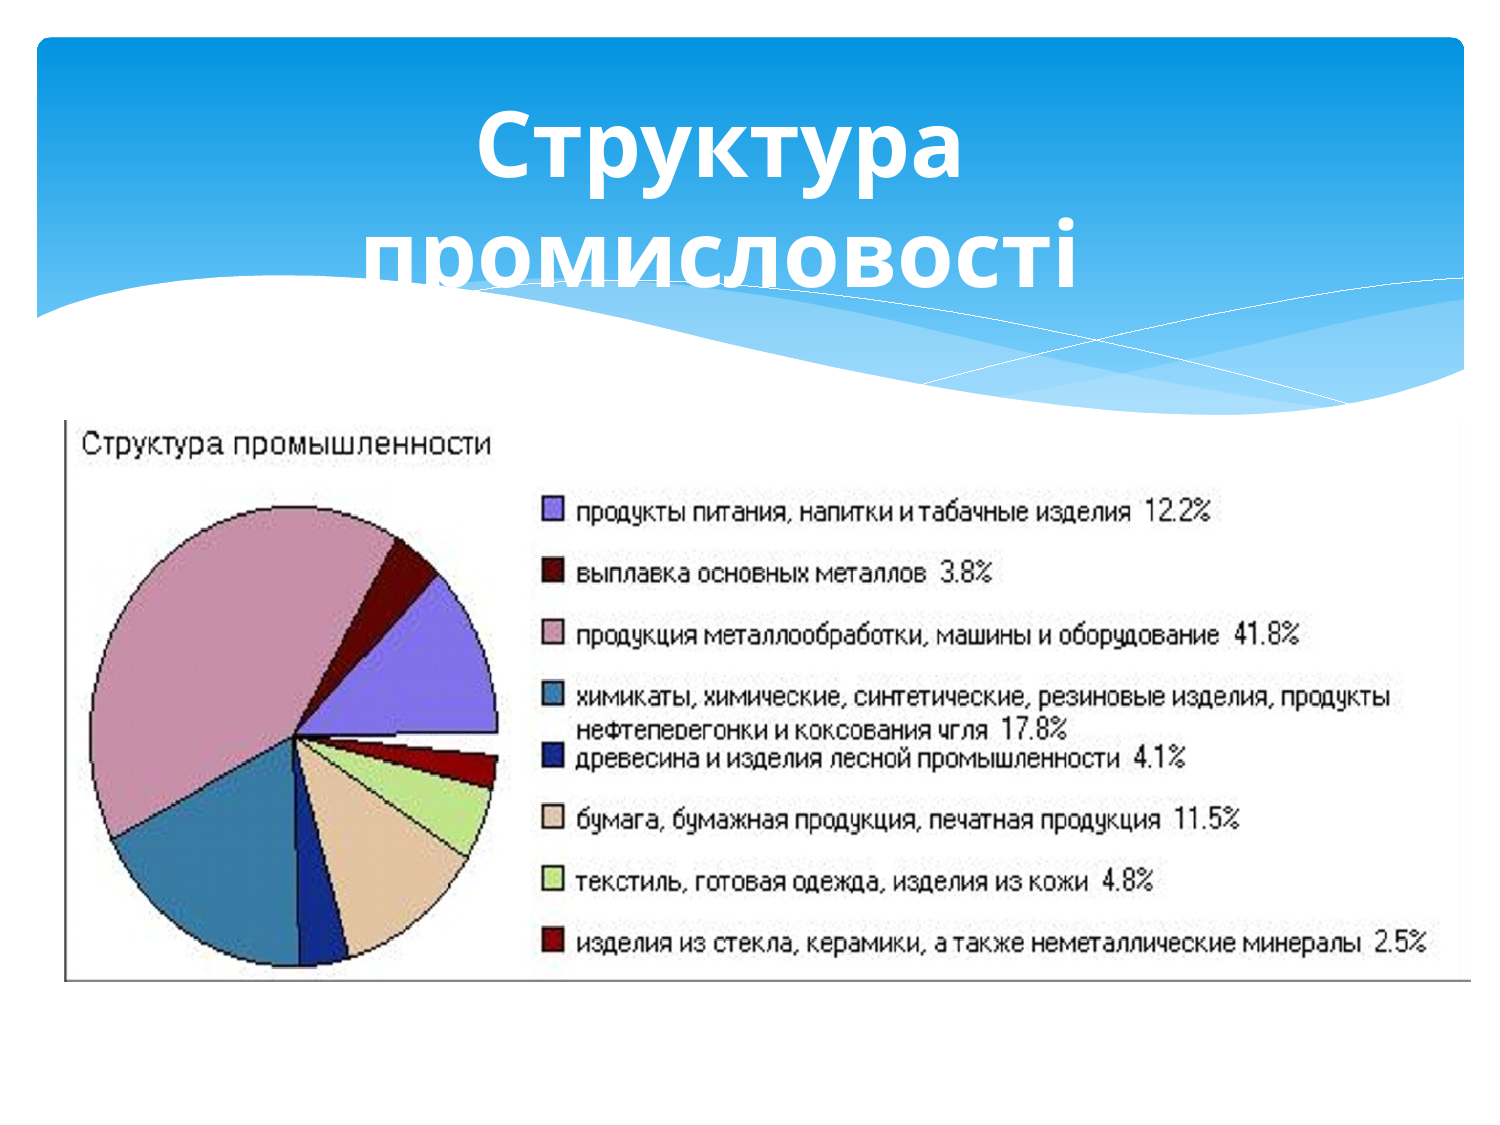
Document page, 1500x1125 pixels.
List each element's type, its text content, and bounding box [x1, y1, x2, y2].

text_box Структура промисловості [112, 78, 1329, 313]
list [64, 420, 1471, 983]
